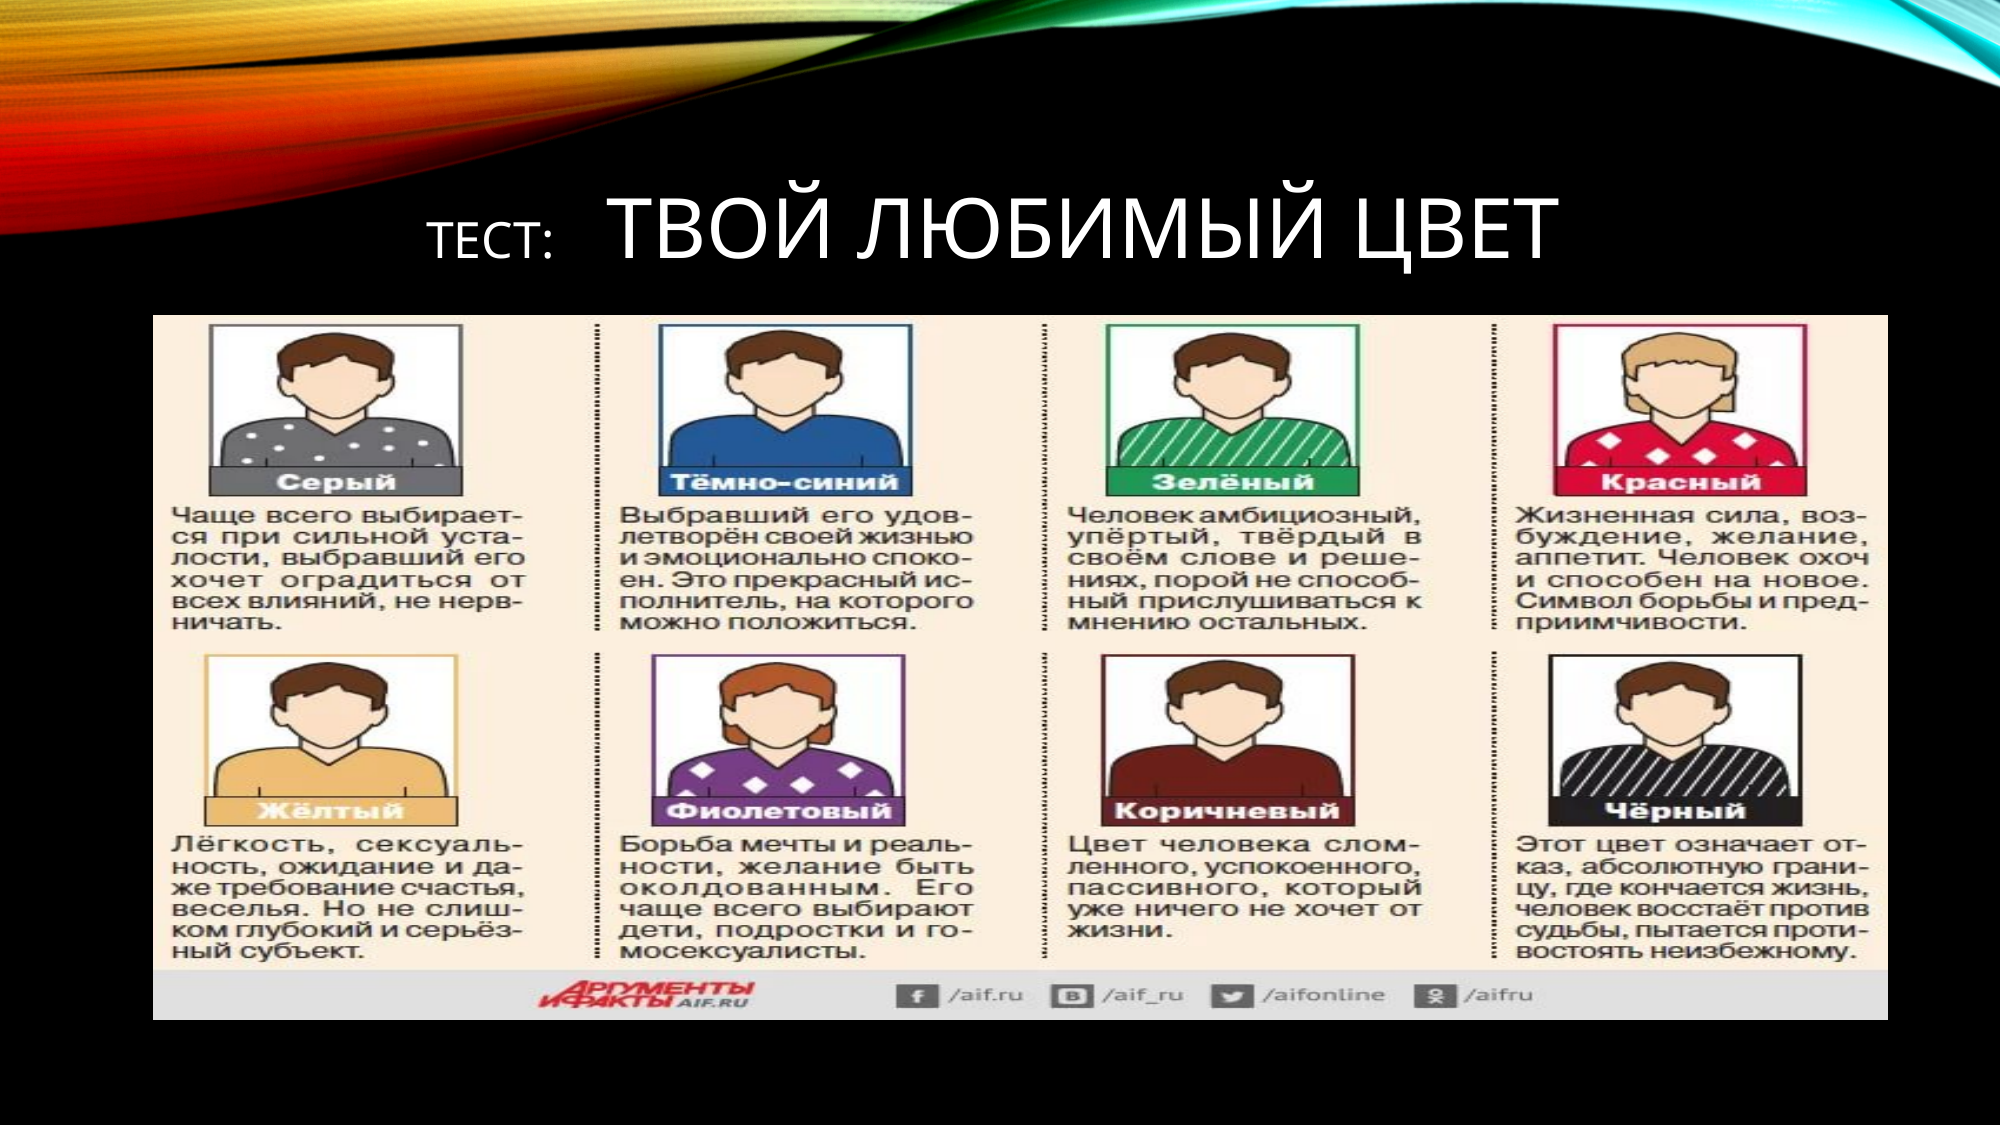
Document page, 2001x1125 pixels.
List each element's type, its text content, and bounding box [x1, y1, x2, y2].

picture [0, 0, 2000, 237]
title ТЕСТ: Твой любимый цвет [120, 125, 1888, 338]
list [153, 315, 1888, 1021]
